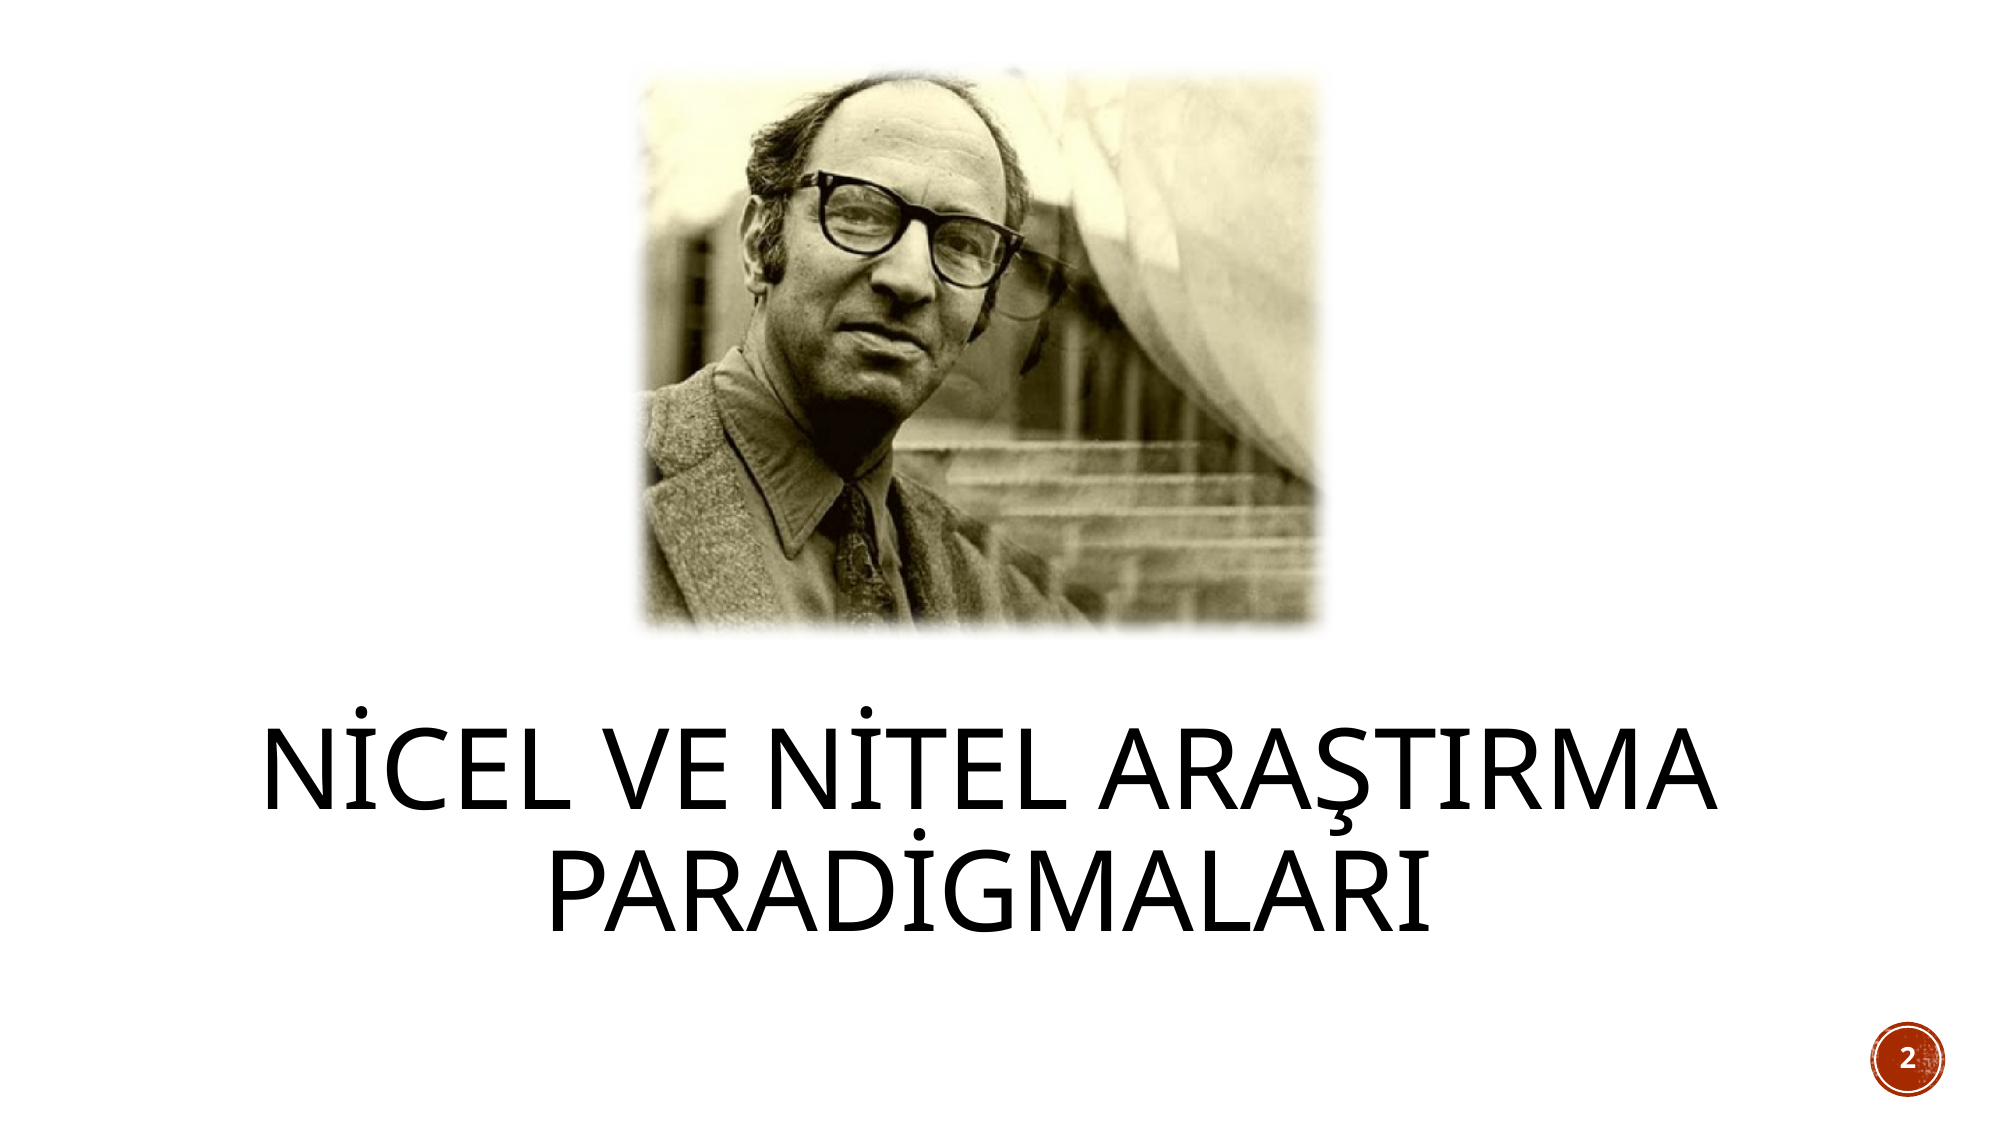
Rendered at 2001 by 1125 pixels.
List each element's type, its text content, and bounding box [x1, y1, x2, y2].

title NİCEL VE NİTEL ARAŞTIRMA PARADİGMALARI [138, 701, 1839, 966]
picture [630, 63, 1333, 641]
slide_number 2 [1855, 1028, 1961, 1089]
